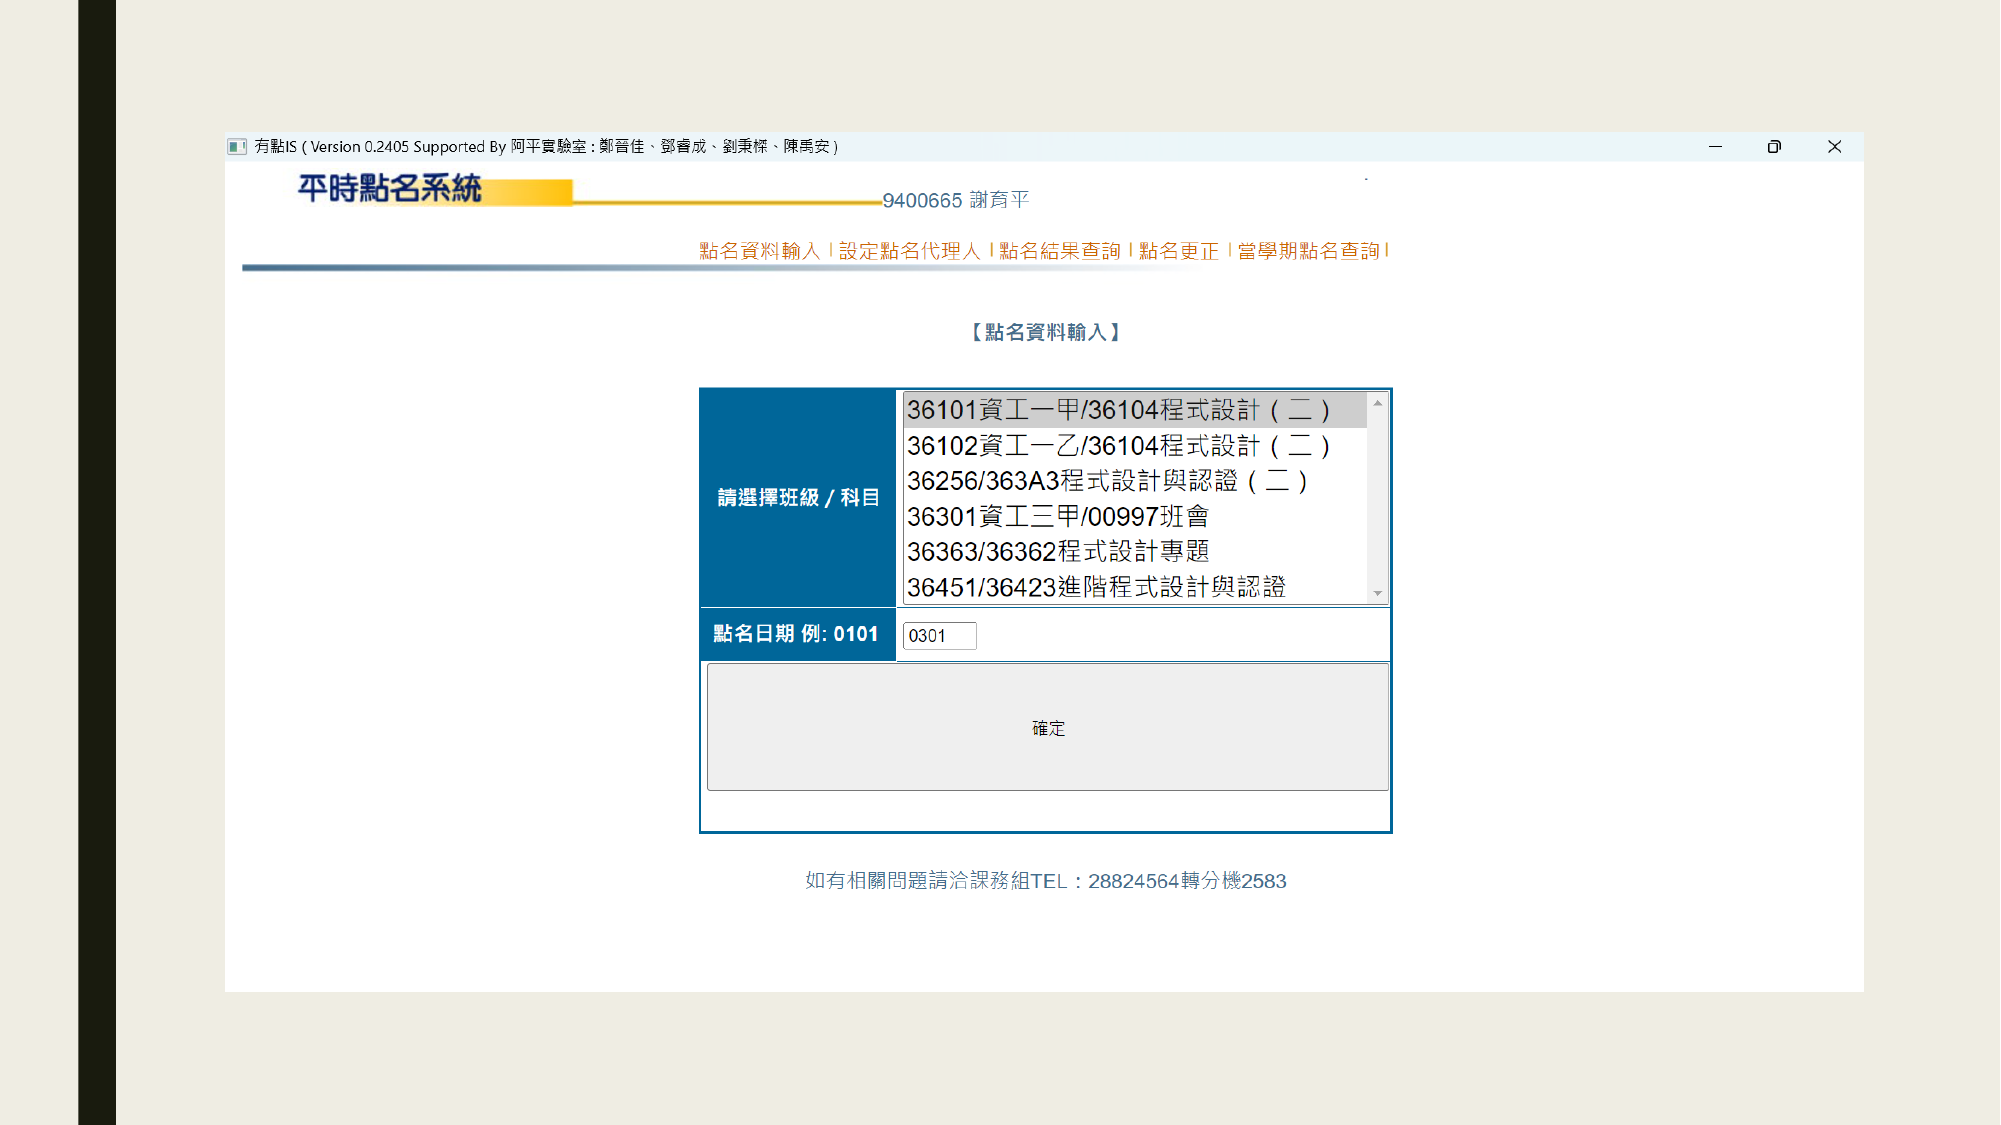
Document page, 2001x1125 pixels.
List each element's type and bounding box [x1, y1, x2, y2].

list [224, 132, 1864, 993]
